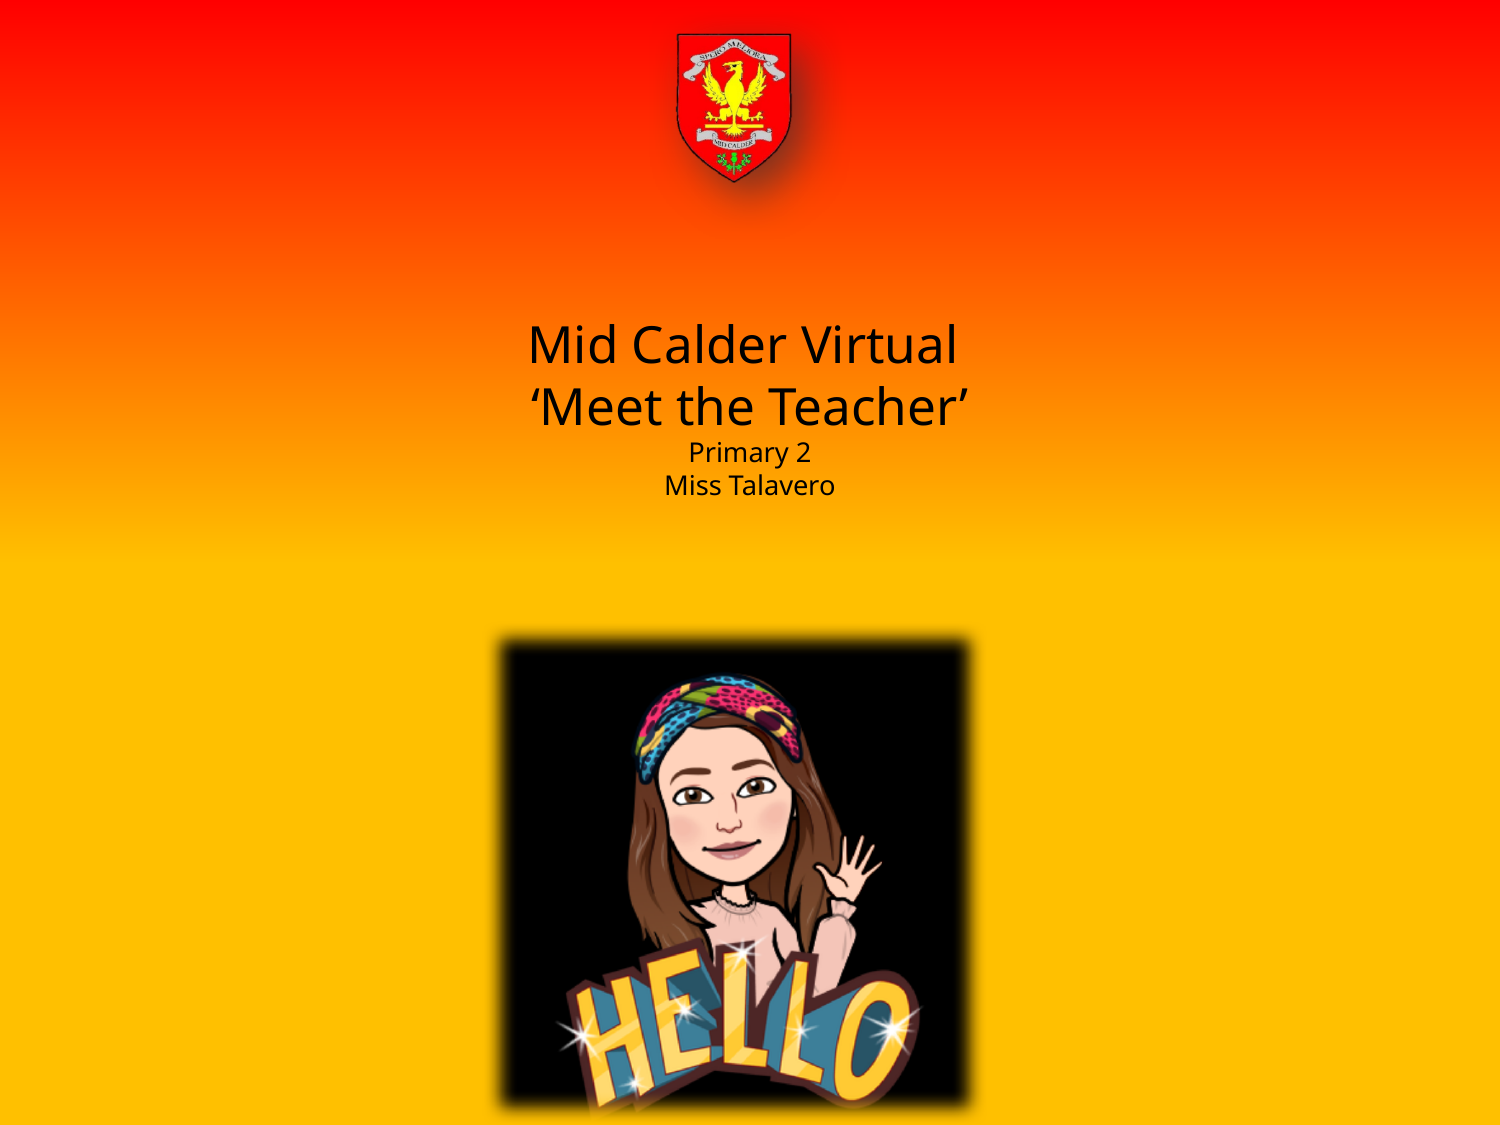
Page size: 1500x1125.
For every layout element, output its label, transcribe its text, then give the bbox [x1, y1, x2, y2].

picture [482, 620, 987, 1125]
picture [673, 30, 795, 185]
title Mid Calder Virtual ‘Meet the Teacher’ Primary 2 Miss Talavero [112, 302, 1388, 544]
